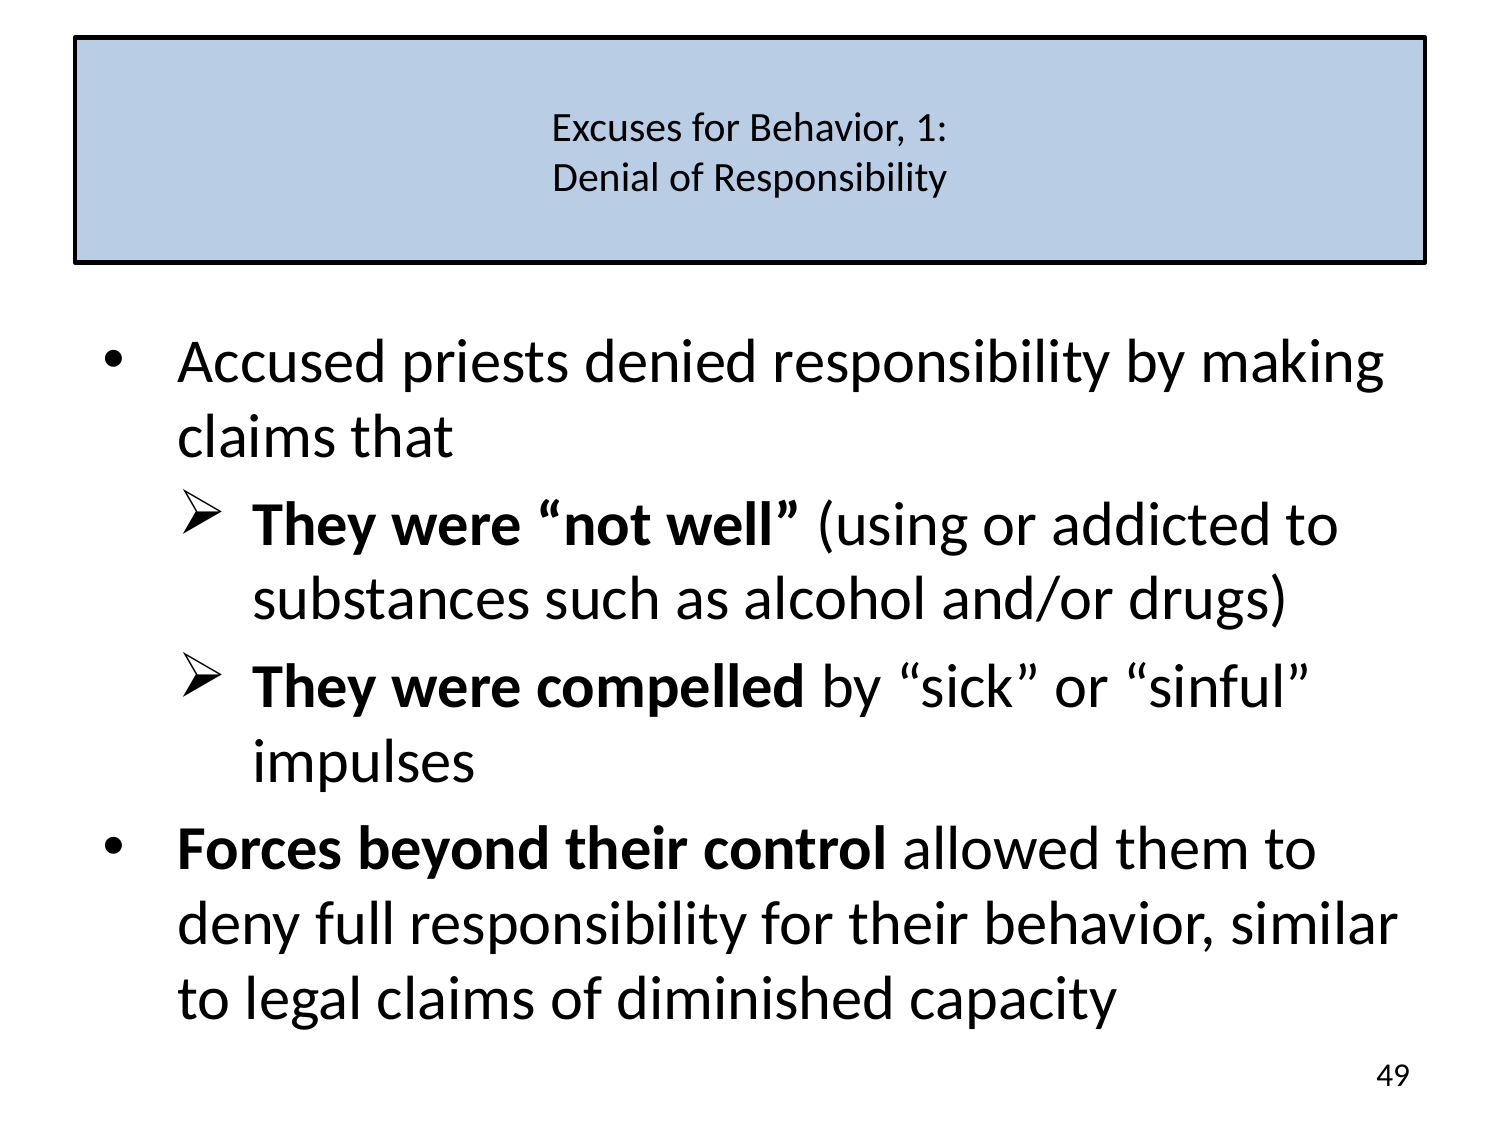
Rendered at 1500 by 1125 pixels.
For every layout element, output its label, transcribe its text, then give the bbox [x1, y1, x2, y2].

title Excuses for Behavior, 1: Denial of Responsibility [75, 37, 1425, 263]
list Accused priests denied responsibility by making claims that They were “not well” (using or addicted to substances such as alcohol and/or drugs) They were compelled by “sick” or “sinful” impulses Forces beyond their control allowed them to deny full responsibility for their behavior, similar to legal claims of diminished capacity [87, 312, 1425, 1063]
slide_number 49 [1074, 1042, 1425, 1103]
